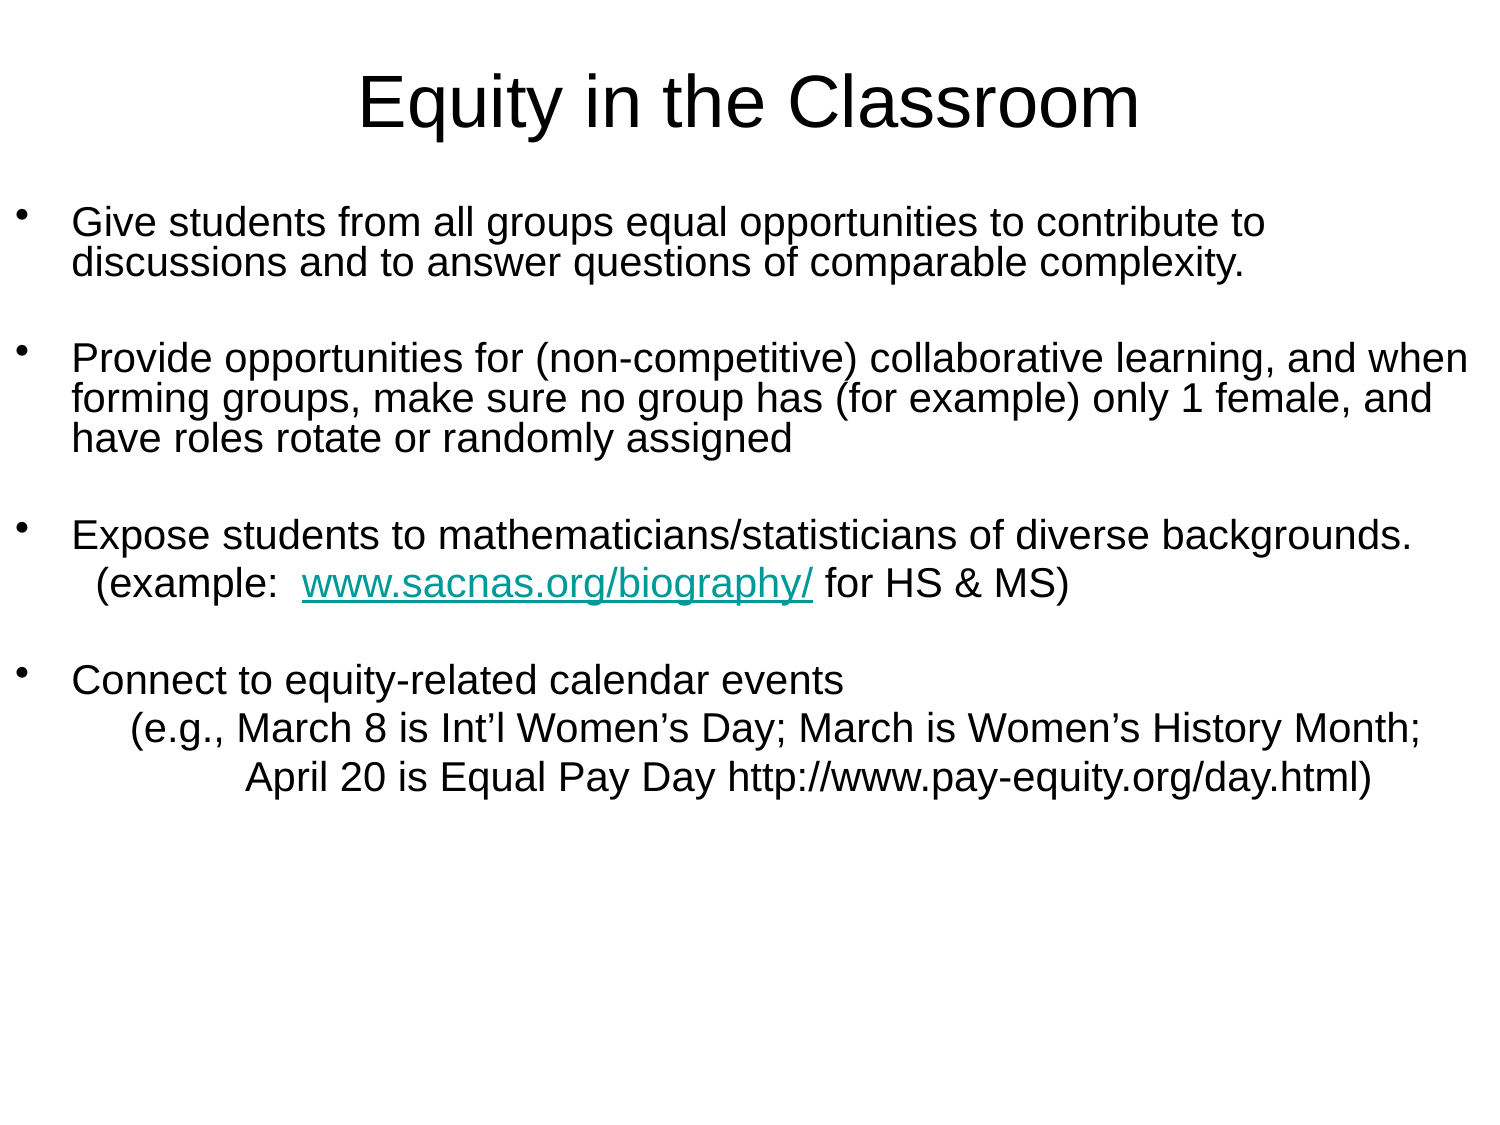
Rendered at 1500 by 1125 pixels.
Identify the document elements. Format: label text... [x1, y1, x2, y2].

list Give students from all groups equal opportunities to contribute to discussions and to answer questions of comparable complexity. Provide opportunities for (non-competitive) collaborative learning, and when forming groups, make sure no group has (for example) only 1 female, and have roles rotate or randomly assigned Expose students to mathematicians/statisticians of diverse backgrounds. (example: www.sacnas.org/biography/ for HS & MS) Connect to equity-related calendar events (e.g., March 8 is Int’l Women’s Day; March is Women’s History Month; April 20 is Equal Pay Day http://www.pay-equity.org/day.html) [0, 196, 1500, 1100]
title Equity in the Classroom [75, 45, 1425, 150]
